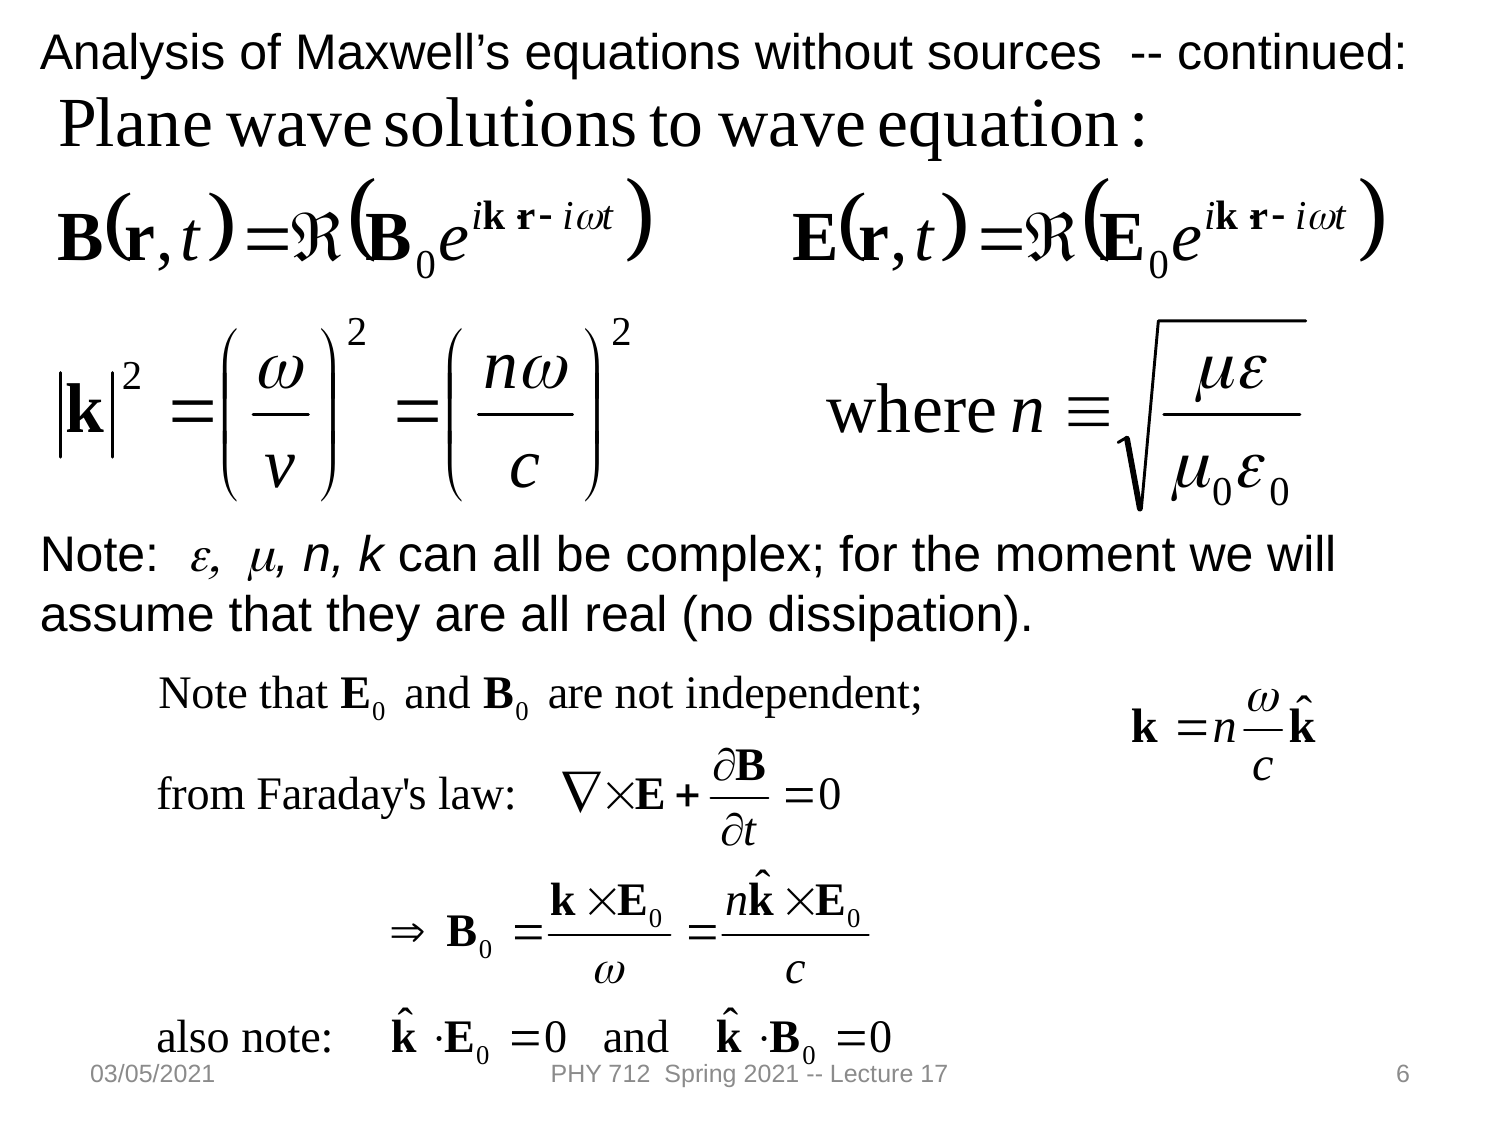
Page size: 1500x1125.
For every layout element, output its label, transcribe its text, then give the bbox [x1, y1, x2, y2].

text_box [47, 84, 1388, 526]
footer PHY 712 Spring 2021 -- Lecture 17 [512, 1042, 988, 1103]
text_box Analysis of Maxwell’s equations without sources -- continued: [24, 12, 1475, 88]
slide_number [75, 1042, 425, 1103]
slide_number 6 [1074, 1042, 1425, 1103]
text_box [149, 662, 948, 1076]
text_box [1124, 665, 1327, 791]
text_box Note: e, m, n, k can all be complex; for the moment we will assume that they are all real (no dissipation). [24, 513, 1475, 649]
